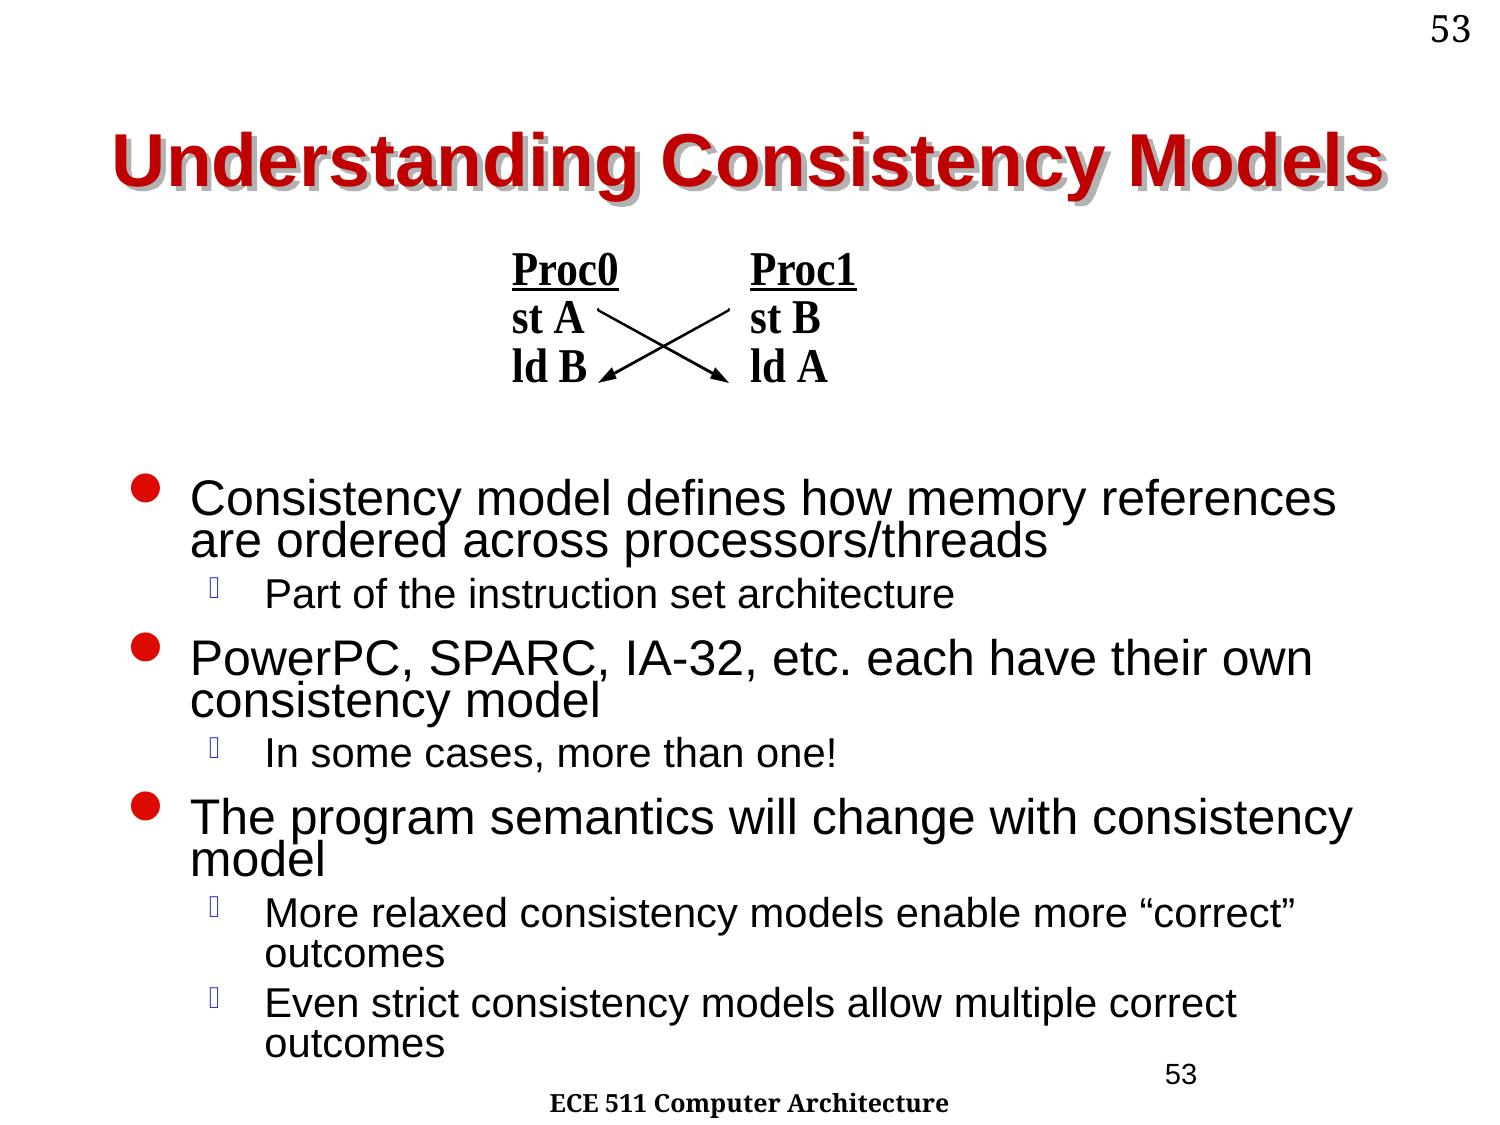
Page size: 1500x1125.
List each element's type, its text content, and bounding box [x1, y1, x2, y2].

slide_number 53 [1074, 1042, 1425, 1103]
picture [424, 212, 968, 476]
title Understanding Consistency Models [111, 99, 1438, 226]
list Consistency model defines how memory references are ordered across processors/threads Part of the instruction set architecture PowerPC, SPARC, IA-32, etc. each have their own consistency model In some cases, more than one! The program semantics will change with consistency model More relaxed consistency models enable more “correct” outcomes Even strict consistency models allow multiple correct outcomes [111, 474, 1388, 1001]
